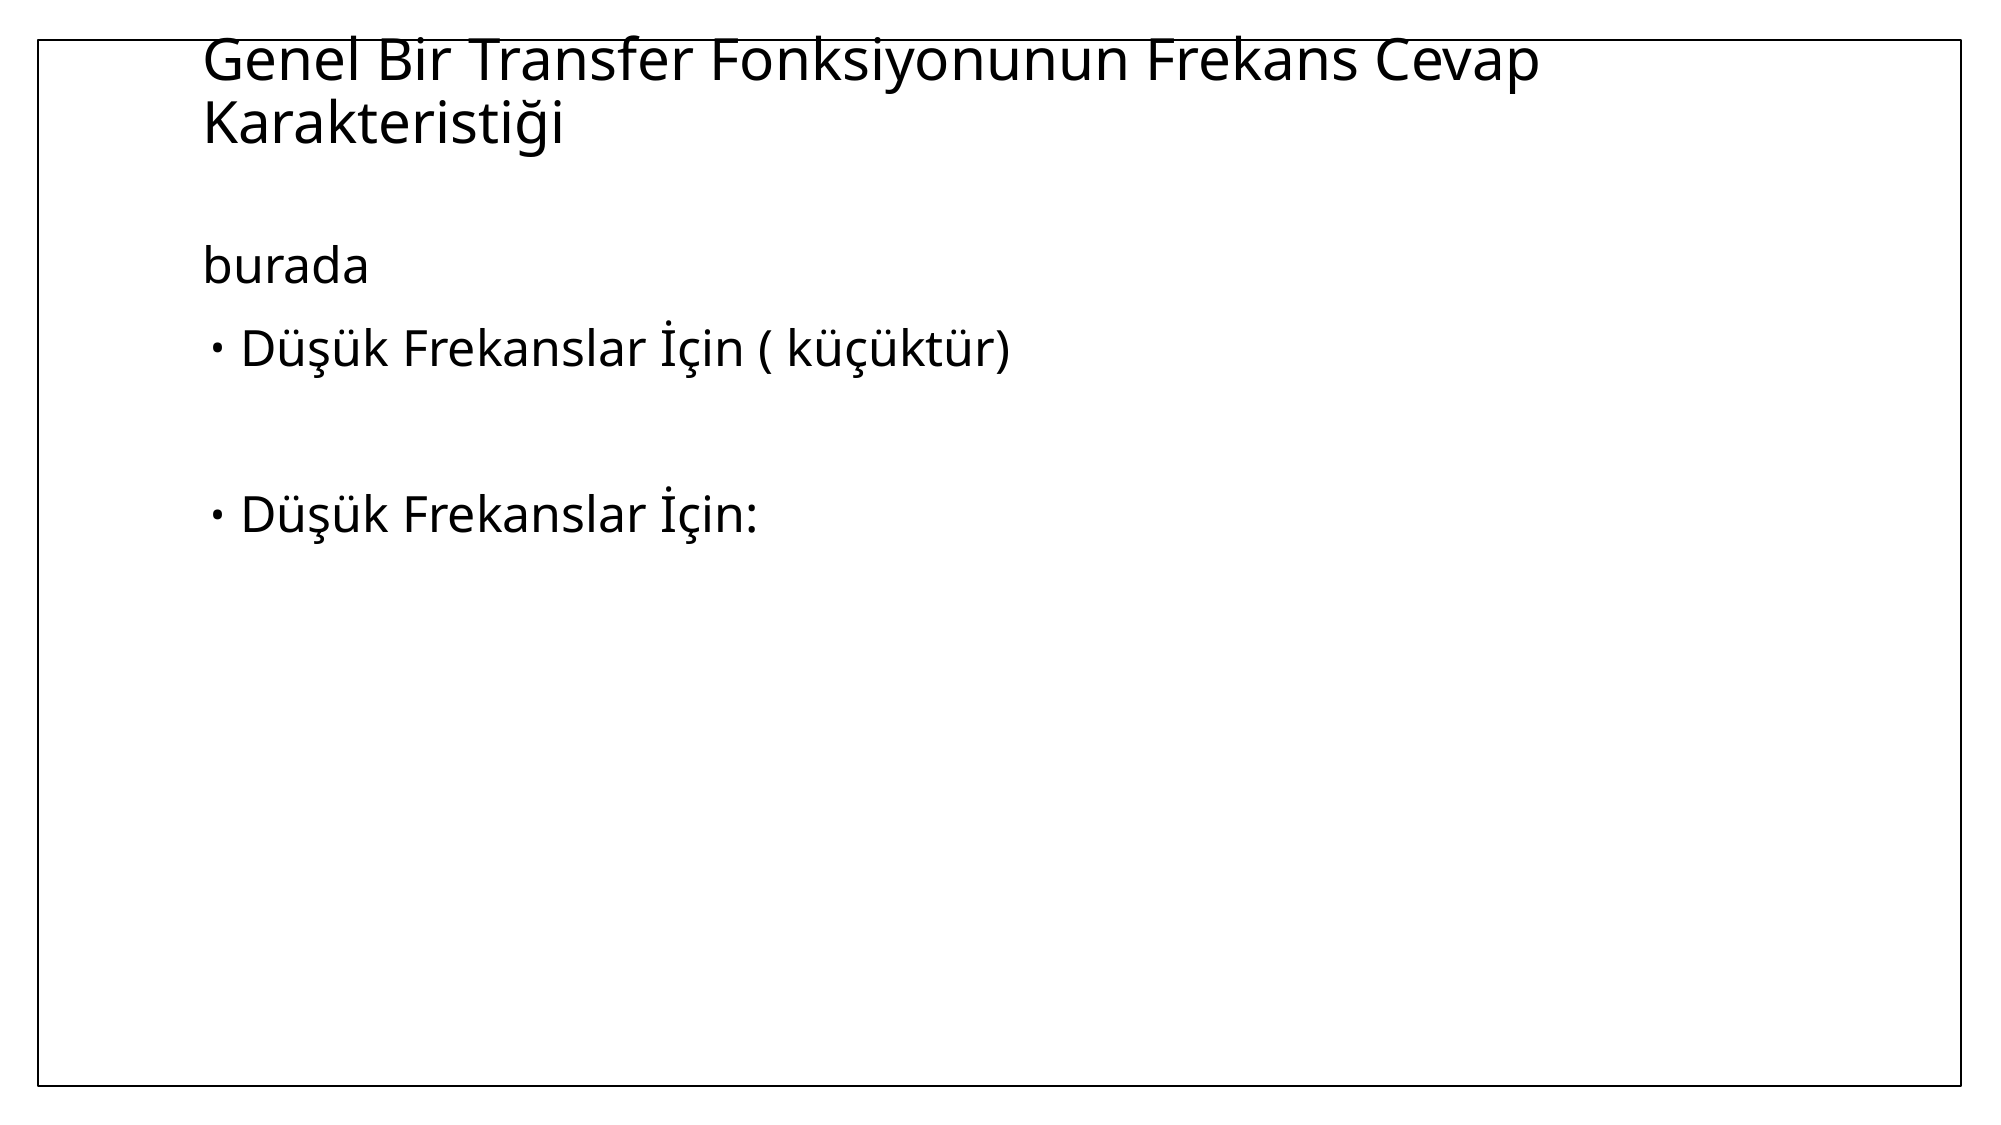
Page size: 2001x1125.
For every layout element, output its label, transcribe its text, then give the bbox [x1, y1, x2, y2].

title Genel Bir Transfer Fonksiyonunun Frekans Cevap Karakteristiği [187, 59, 1808, 128]
